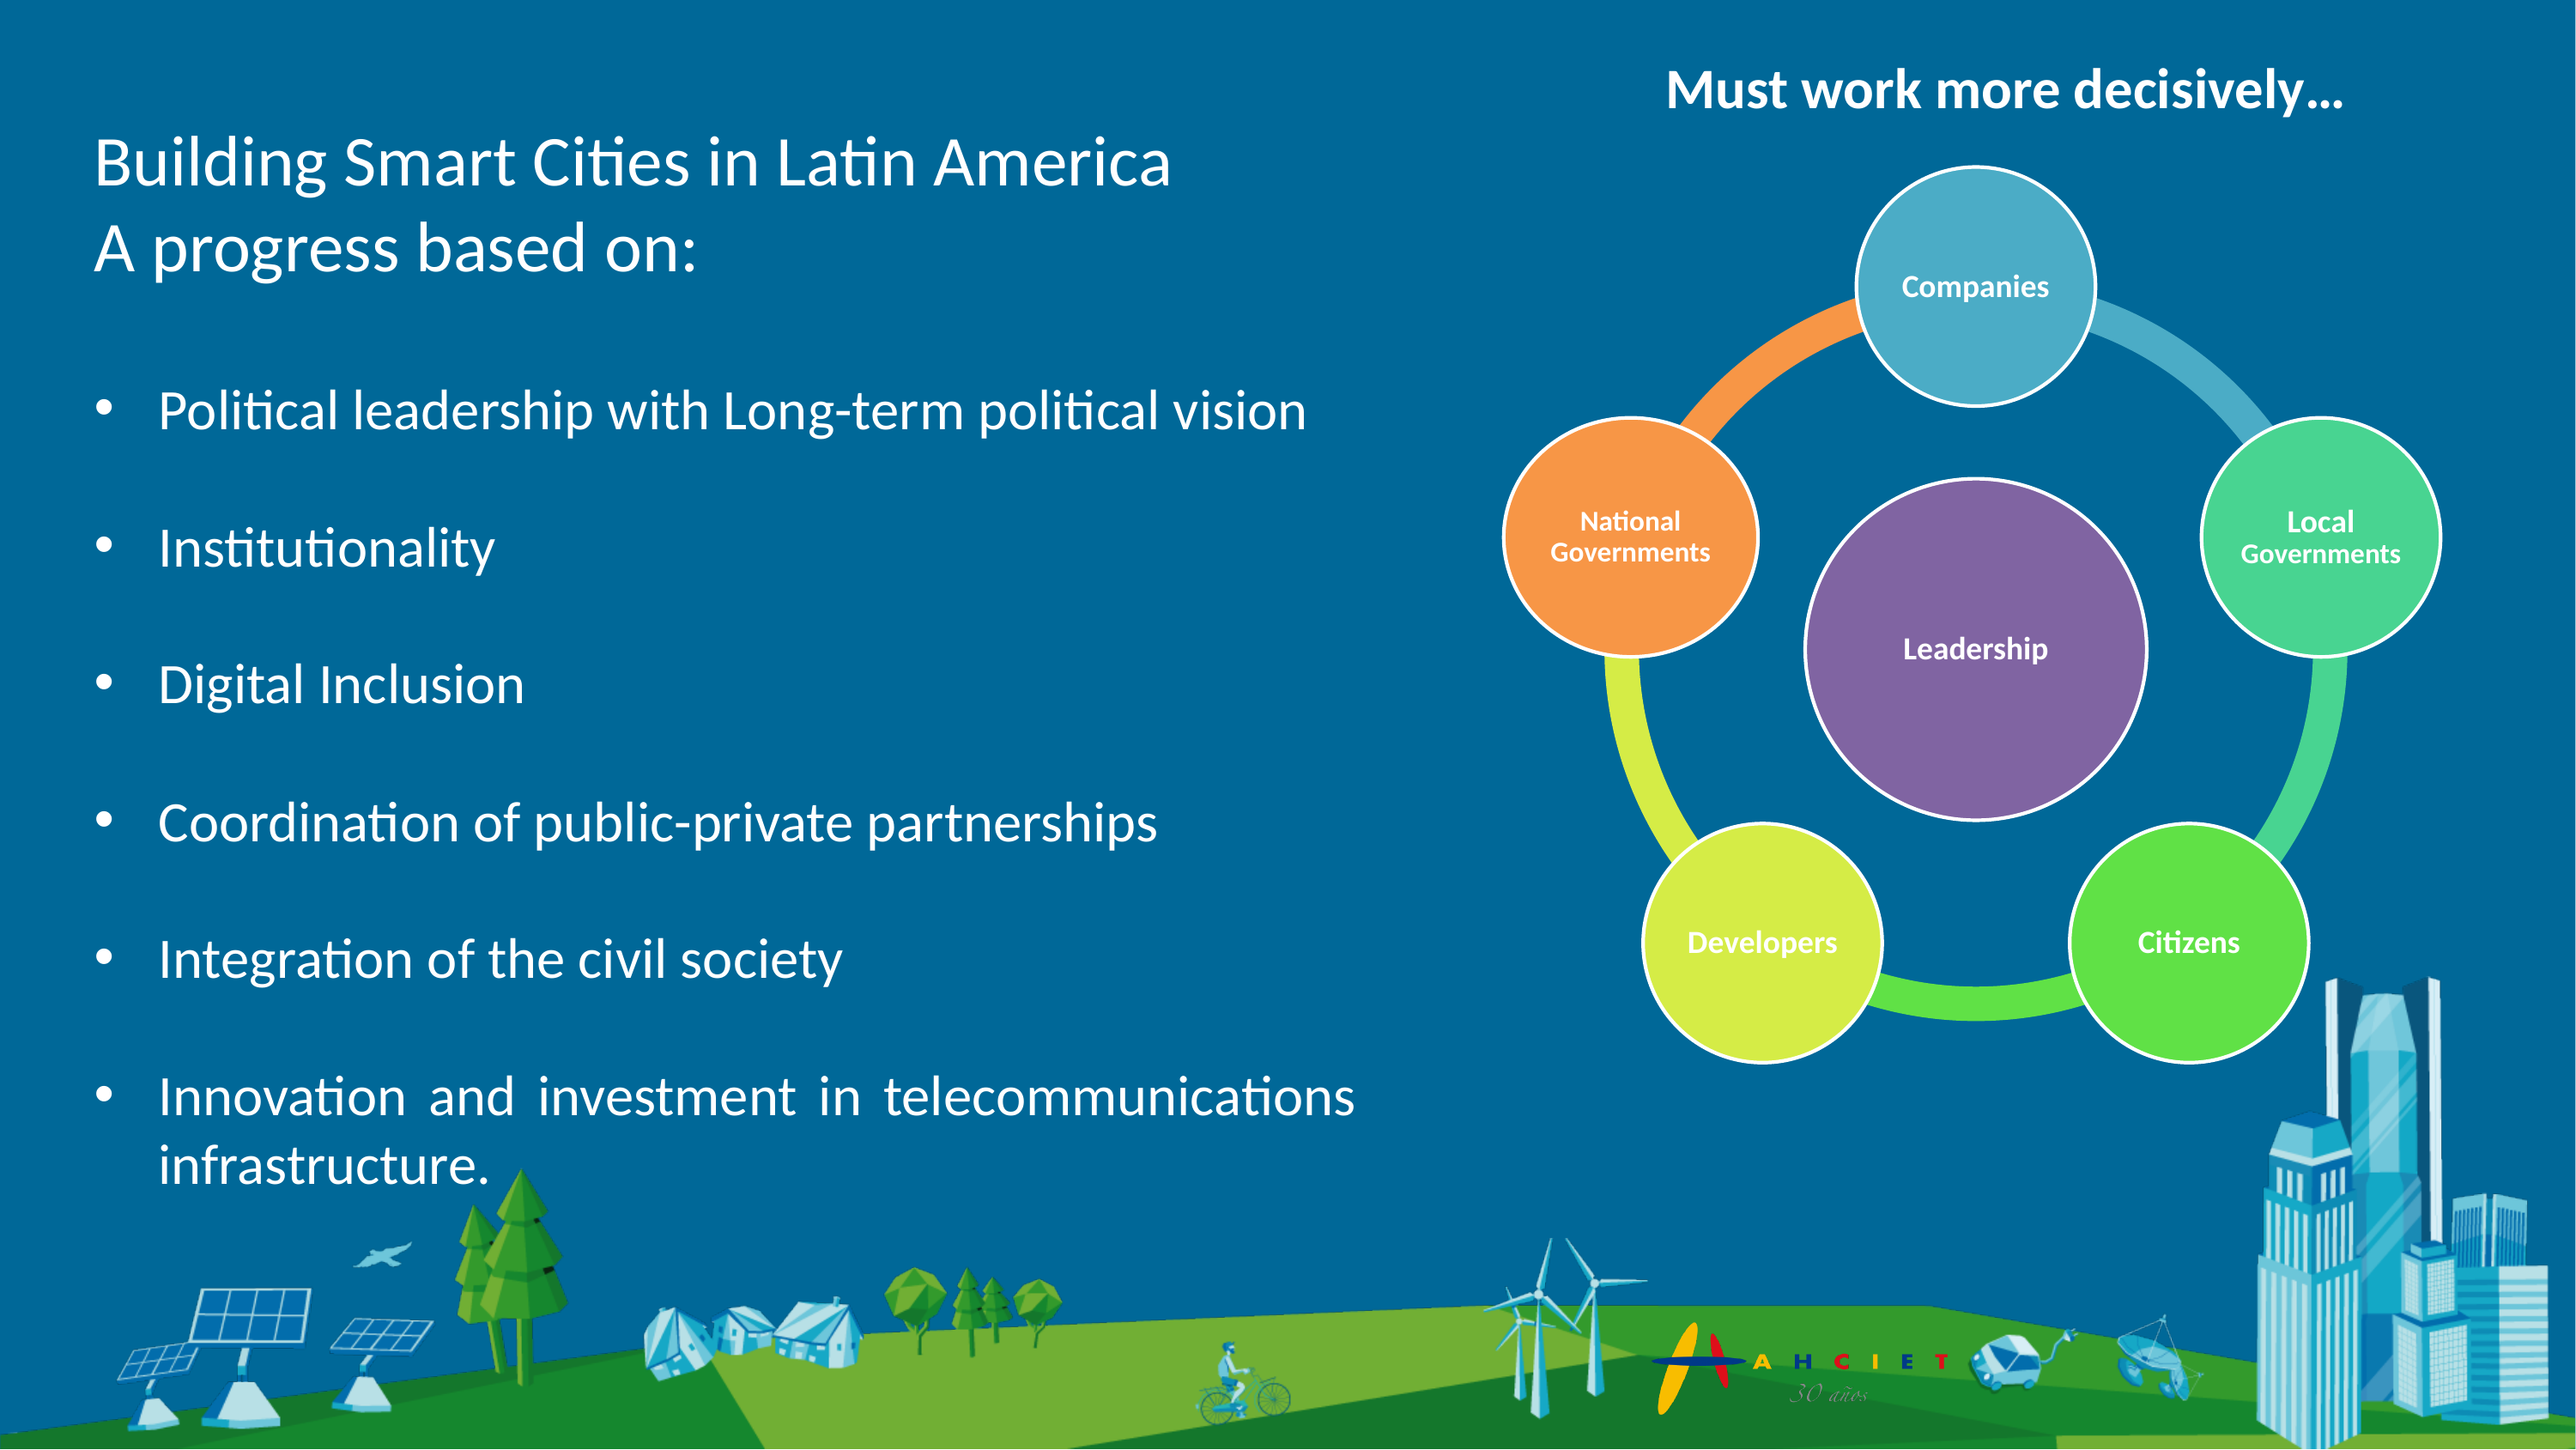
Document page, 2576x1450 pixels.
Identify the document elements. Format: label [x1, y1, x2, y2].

picture [761, 939, 767, 945]
picture [390, 803, 396, 808]
picture [608, 1088, 631, 1115]
picture [728, 151, 755, 185]
picture [330, 390, 335, 428]
picture [1139, 814, 1155, 841]
picture [504, 803, 519, 840]
picture [95, 226, 133, 270]
picture [810, 402, 833, 439]
picture [1250, 402, 1275, 429]
picture [885, 151, 912, 185]
picture [296, 664, 300, 702]
picture [356, 390, 361, 428]
picture [1122, 402, 1143, 429]
picture [118, 1289, 312, 1394]
picture [239, 1156, 260, 1184]
picture [381, 1088, 403, 1114]
picture [221, 390, 226, 428]
picture [296, 151, 325, 197]
picture [2268, 69, 2274, 107]
picture [1151, 390, 1155, 428]
picture [2278, 81, 2303, 117]
picture [400, 539, 421, 567]
picture [1846, 81, 1871, 108]
picture [457, 237, 482, 271]
picture [216, 237, 247, 271]
picture [853, 393, 869, 429]
picture [2160, 1315, 2166, 1324]
picture [1096, 137, 1104, 144]
picture [369, 805, 395, 841]
picture [372, 539, 393, 566]
picture [537, 814, 561, 850]
picture [2321, 100, 2329, 108]
picture [1216, 1088, 1237, 1115]
picture [192, 137, 197, 185]
picture [541, 1077, 547, 1083]
picture [268, 1156, 284, 1184]
picture [246, 528, 252, 533]
picture [327, 528, 333, 533]
picture [555, 1088, 576, 1114]
picture [202, 1145, 217, 1183]
picture [712, 152, 718, 185]
picture [381, 1148, 397, 1184]
picture [2237, 81, 2261, 108]
picture [1282, 402, 1303, 428]
picture [1065, 393, 1091, 429]
picture [189, 402, 214, 429]
picture [554, 222, 582, 271]
picture [310, 1156, 324, 1183]
picture [316, 1079, 342, 1115]
picture [836, 1088, 858, 1114]
picture [471, 540, 494, 575]
picture [827, 814, 851, 841]
picture [423, 390, 446, 429]
picture [206, 137, 234, 185]
picture [761, 951, 766, 977]
picture [281, 950, 294, 977]
picture [2198, 81, 2204, 107]
picture [1239, 403, 1243, 428]
picture [298, 950, 318, 978]
picture [279, 540, 300, 567]
picture [683, 950, 700, 978]
picture [2106, 81, 2131, 108]
picture [745, 803, 751, 809]
picture [577, 152, 582, 185]
picture [1174, 403, 1197, 428]
picture [696, 814, 719, 850]
picture [615, 137, 622, 144]
picture [935, 140, 973, 185]
picture [349, 1088, 374, 1115]
picture [725, 814, 739, 840]
picture [301, 402, 322, 429]
picture [391, 664, 396, 702]
picture [1030, 1088, 1067, 1114]
picture [568, 402, 591, 438]
picture [899, 814, 919, 841]
picture [934, 1076, 938, 1114]
picture [753, 1088, 774, 1114]
picture [97, 675, 112, 689]
picture [396, 402, 416, 429]
picture [1076, 1088, 1112, 1114]
picture [267, 676, 288, 703]
picture [1042, 390, 1046, 428]
picture [1238, 391, 1244, 397]
picture [365, 676, 385, 703]
picture [1307, 1088, 1329, 1114]
picture [885, 1079, 900, 1115]
picture [330, 1157, 351, 1184]
picture [630, 151, 659, 185]
picture [1749, 81, 1767, 108]
picture [97, 400, 112, 414]
picture [2135, 81, 2155, 108]
picture [946, 1088, 969, 1115]
picture [873, 402, 896, 429]
picture [162, 1157, 167, 1183]
picture [174, 137, 182, 144]
picture [431, 1088, 452, 1115]
picture [1203, 403, 1208, 428]
picture [421, 222, 450, 271]
picture [645, 939, 651, 945]
picture [347, 140, 373, 185]
picture [617, 951, 639, 977]
picture [476, 814, 500, 841]
picture [253, 814, 267, 840]
picture [452, 531, 468, 567]
picture [627, 802, 632, 840]
picture [441, 528, 447, 534]
picture [258, 531, 273, 567]
picture [924, 402, 961, 428]
picture [1086, 391, 1092, 396]
picture [746, 815, 750, 840]
picture [1670, 71, 1711, 107]
picture [97, 949, 112, 963]
picture [277, 402, 297, 429]
picture [302, 815, 306, 840]
picture [1026, 814, 1039, 840]
picture [868, 137, 875, 144]
picture [233, 391, 239, 397]
picture [206, 539, 222, 567]
picture [646, 951, 650, 977]
picture [1096, 803, 1102, 809]
picture [711, 137, 718, 144]
picture [347, 237, 368, 271]
picture [996, 814, 1019, 841]
picture [1181, 1089, 1185, 1114]
picture [245, 393, 270, 429]
picture [458, 939, 474, 977]
picture [684, 390, 706, 428]
picture [705, 950, 730, 978]
picture [403, 814, 427, 841]
picture [605, 939, 611, 945]
picture [237, 664, 243, 670]
picture [686, 264, 693, 271]
picture [652, 391, 658, 397]
picture [1192, 1088, 1212, 1115]
picture [403, 1157, 424, 1184]
picture [535, 140, 568, 185]
picture [722, 1088, 745, 1115]
picture [324, 942, 349, 978]
picture [238, 676, 242, 702]
picture [980, 151, 1027, 185]
picture [946, 805, 961, 841]
picture [481, 1178, 487, 1184]
picture [555, 391, 561, 397]
picture [197, 676, 202, 702]
picture [252, 950, 275, 987]
picture [2197, 69, 2205, 76]
picture [301, 803, 307, 809]
picture [473, 151, 491, 185]
picture [382, 151, 428, 185]
picture [567, 815, 589, 841]
picture [870, 814, 894, 850]
picture [1180, 1077, 1186, 1083]
picture [203, 942, 219, 978]
picture [354, 1243, 411, 1267]
picture [484, 402, 498, 428]
picture [686, 240, 693, 247]
picture [207, 1088, 228, 1114]
picture [460, 1088, 482, 1114]
picture [429, 527, 433, 566]
picture [265, 391, 271, 396]
picture [903, 402, 917, 428]
picture [1072, 151, 1090, 185]
picture [663, 393, 678, 429]
picture [375, 237, 397, 271]
picture [488, 1076, 512, 1115]
picture [2076, 69, 2100, 108]
picture [97, 537, 112, 551]
picture [163, 942, 167, 977]
picture [580, 950, 600, 978]
picture [727, 393, 745, 428]
picture [288, 1148, 304, 1184]
picture [1067, 802, 1088, 840]
picture [223, 950, 246, 978]
picture [2334, 100, 2342, 108]
picture [336, 1077, 342, 1082]
picture [808, 805, 823, 841]
picture [451, 1156, 474, 1184]
picture [1055, 403, 1059, 428]
picture [456, 664, 462, 670]
picture [163, 1079, 167, 1114]
picture [589, 141, 621, 185]
picture [652, 814, 672, 841]
picture [736, 950, 755, 978]
picture [494, 141, 514, 185]
picture [1215, 402, 1232, 429]
picture [581, 1089, 603, 1114]
picture [0, 1070, 2576, 1449]
picture [1110, 814, 1133, 850]
text_box [1358, 167, 2576, 1070]
picture [1769, 72, 1786, 108]
picture [442, 540, 446, 566]
picture [177, 950, 198, 977]
picture [609, 403, 646, 428]
picture [344, 939, 350, 944]
picture [511, 938, 532, 977]
picture [367, 402, 391, 429]
picture [809, 151, 835, 185]
picture [1111, 151, 1136, 185]
picture [161, 804, 186, 841]
picture [2015, 81, 2031, 107]
picture [800, 942, 815, 978]
picture [773, 950, 796, 978]
picture [209, 676, 232, 713]
picture [177, 539, 198, 566]
picture [315, 814, 336, 840]
picture [336, 676, 358, 702]
picture [657, 1079, 672, 1115]
picture [1264, 1077, 1270, 1082]
picture [749, 402, 774, 429]
picture [518, 237, 548, 271]
picture [175, 1156, 197, 1183]
picture [234, 403, 239, 428]
picture [1984, 81, 2009, 108]
picture [2160, 69, 2167, 76]
picture [1203, 391, 1209, 397]
picture [652, 403, 657, 428]
picture [756, 815, 779, 840]
picture [658, 938, 663, 977]
picture [453, 402, 476, 429]
picture [1054, 391, 1060, 397]
picture [176, 152, 181, 185]
picture [429, 950, 454, 978]
picture [437, 151, 463, 185]
picture [637, 1088, 653, 1115]
picture [289, 237, 307, 270]
picture [226, 531, 252, 567]
picture [1098, 152, 1103, 185]
picture [433, 1156, 446, 1183]
picture [837, 411, 849, 415]
picture [841, 141, 874, 185]
picture [356, 950, 381, 978]
picture [245, 137, 252, 144]
picture [2173, 81, 2191, 108]
picture [468, 676, 493, 703]
picture [221, 814, 246, 841]
picture [1336, 1088, 1353, 1115]
picture [678, 1088, 715, 1114]
picture [489, 942, 505, 978]
picture [597, 802, 621, 841]
picture [235, 1088, 260, 1115]
picture [779, 1079, 795, 1115]
picture [2161, 81, 2167, 107]
picture [97, 1087, 112, 1101]
picture [270, 802, 294, 841]
picture [404, 676, 426, 703]
picture [998, 1088, 1023, 1115]
picture [2034, 81, 2058, 108]
picture [1097, 815, 1101, 840]
picture [982, 402, 1005, 438]
picture [1044, 814, 1060, 841]
picture [343, 814, 364, 841]
picture [1718, 81, 1742, 108]
picture [99, 140, 129, 185]
picture [324, 667, 328, 702]
picture [433, 676, 450, 703]
picture [156, 237, 185, 282]
picture [666, 151, 688, 185]
picture [194, 237, 212, 270]
picture [290, 1088, 311, 1115]
picture [1010, 402, 1035, 429]
picture [1898, 69, 1920, 107]
picture [191, 814, 216, 841]
picture [1243, 1079, 1269, 1115]
picture [177, 1088, 198, 1114]
picture [606, 951, 610, 977]
picture [97, 812, 112, 826]
picture [490, 237, 512, 271]
picture [262, 151, 289, 185]
picture [264, 1089, 287, 1114]
picture [340, 539, 365, 567]
picture [781, 140, 804, 185]
picture [641, 815, 646, 840]
picture [542, 1089, 546, 1114]
picture [782, 814, 803, 841]
picture [163, 531, 167, 566]
picture [222, 1156, 236, 1183]
picture [1939, 81, 1978, 107]
picture [608, 237, 639, 271]
picture [647, 237, 675, 270]
picture [162, 393, 185, 428]
picture [388, 950, 409, 977]
picture [1151, 1088, 1173, 1114]
picture [252, 237, 282, 283]
picture [967, 814, 989, 840]
picture [434, 814, 456, 840]
picture [500, 676, 521, 702]
picture [312, 237, 341, 271]
picture [525, 390, 547, 428]
picture [197, 664, 203, 670]
picture [358, 1156, 378, 1184]
picture [822, 1089, 827, 1114]
picture [1802, 81, 1842, 107]
picture [246, 152, 252, 185]
picture [1035, 151, 1064, 185]
picture [457, 676, 461, 702]
picture [539, 950, 562, 978]
picture [306, 531, 332, 567]
picture [974, 1088, 994, 1115]
picture [575, 137, 583, 144]
picture [137, 152, 165, 185]
picture [904, 1088, 927, 1115]
picture [676, 823, 688, 827]
picture [330, 1318, 433, 1370]
picture [248, 667, 264, 703]
picture [162, 667, 191, 702]
picture [555, 403, 560, 428]
picture [1276, 1088, 1300, 1115]
picture [161, 1145, 167, 1151]
picture [819, 951, 841, 986]
picture [781, 402, 803, 428]
picture [928, 814, 942, 840]
picture [1877, 81, 1893, 107]
picture [2309, 100, 2316, 108]
picture [1142, 151, 1167, 185]
picture [502, 402, 518, 429]
picture [1121, 1089, 1143, 1115]
picture [640, 803, 646, 809]
picture [821, 1077, 827, 1083]
picture [2209, 81, 2234, 107]
picture [1099, 402, 1118, 429]
